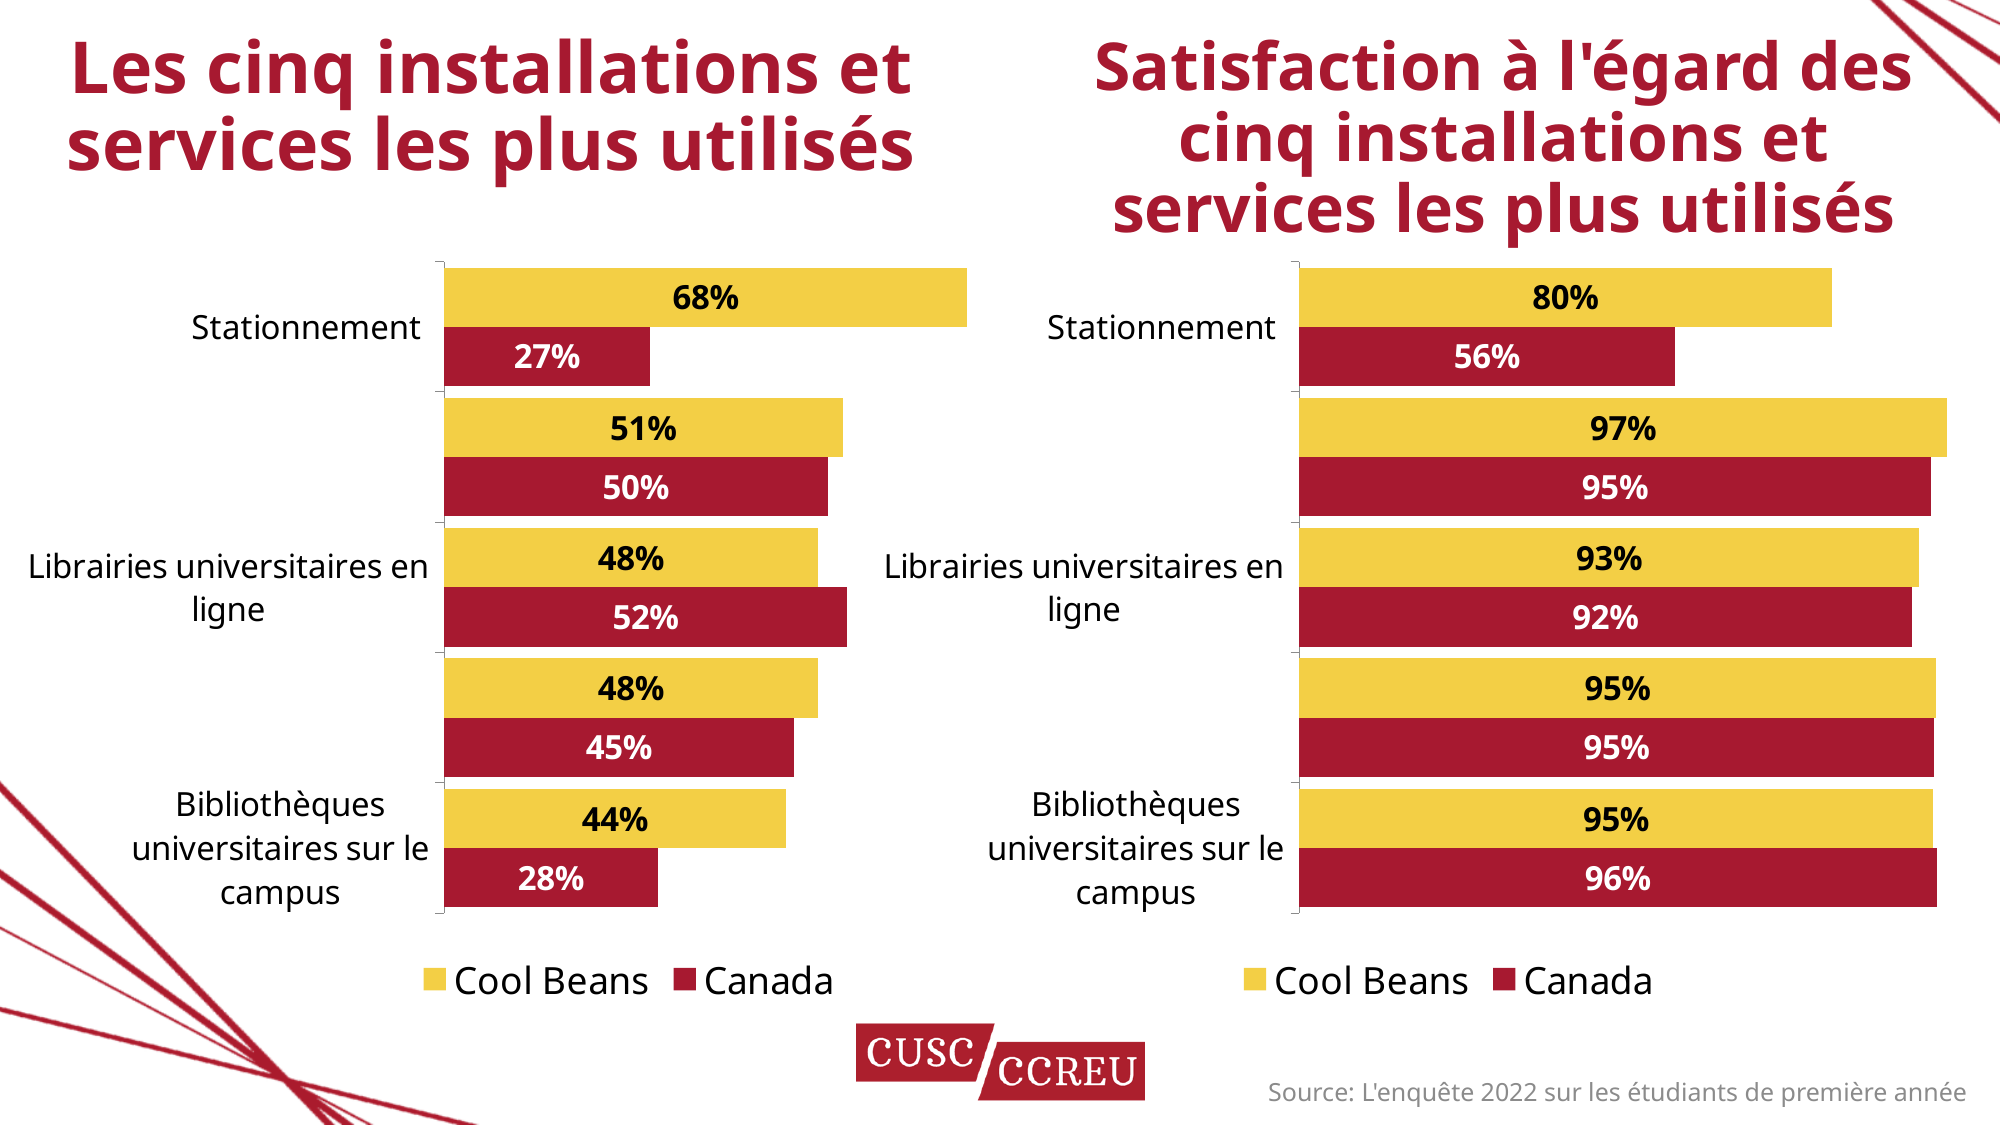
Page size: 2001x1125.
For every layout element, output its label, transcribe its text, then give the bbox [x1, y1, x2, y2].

text_box Satisfaction à l'égard des cinq installations et services les plus utilisés [1052, 23, 1956, 208]
title Les cinq installations et services les plus utilisés [4, 0, 978, 218]
picture [0, 778, 522, 1125]
picture [1862, 0, 2000, 129]
chart [27, 208, 2000, 1013]
footer Source: L'enquête 2022 sur les étudiants de première année [1242, 1061, 2000, 1122]
picture [852, 1020, 1148, 1103]
